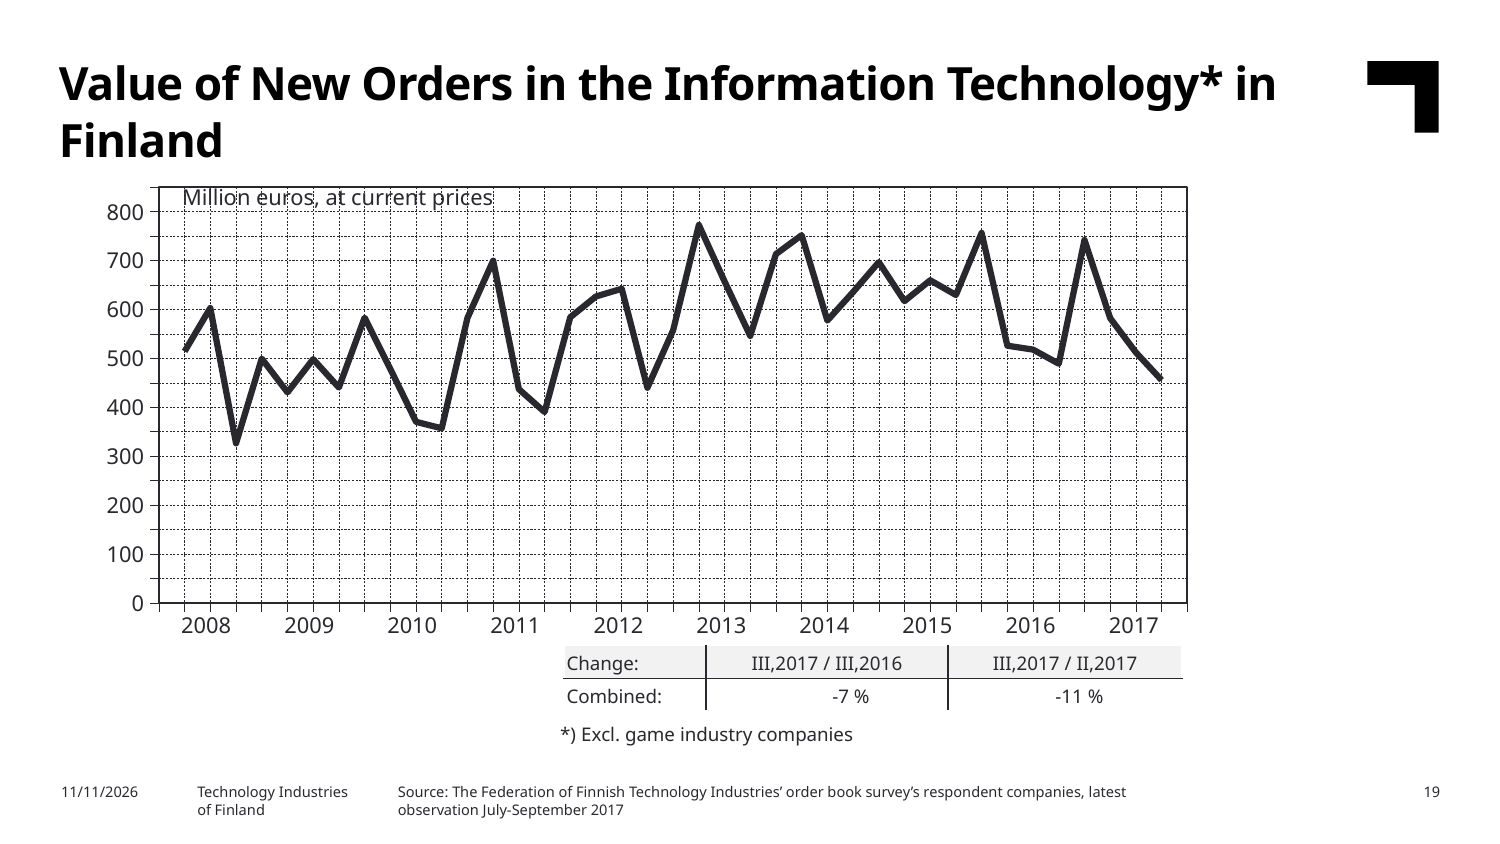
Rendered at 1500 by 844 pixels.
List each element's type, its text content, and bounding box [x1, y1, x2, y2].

chart [45, 166, 1423, 667]
table_header Change: [565, 674, 705, 678]
list Value of New Orders in the Information Technology* in Finland [41, 46, 1353, 153]
footer Technology Industries of Finland [197, 775, 453, 803]
slide_number 19 [1313, 775, 1456, 803]
text_box *) Excl. game industry companies [545, 714, 1048, 753]
table_cell -7 % [707, 679, 947, 710]
table_header III,2017 / III,2016 [707, 674, 947, 678]
table_cell -11 % [949, 679, 1181, 710]
table_cell Combined: [565, 679, 705, 710]
table_header III,2017 / II,2017 [949, 674, 1181, 678]
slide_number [46, 775, 197, 803]
list Source: The Federation of Finnish Technology Industries’ order book survey’s respondent companies, latest observation July-September 2017 [453, 775, 1144, 803]
